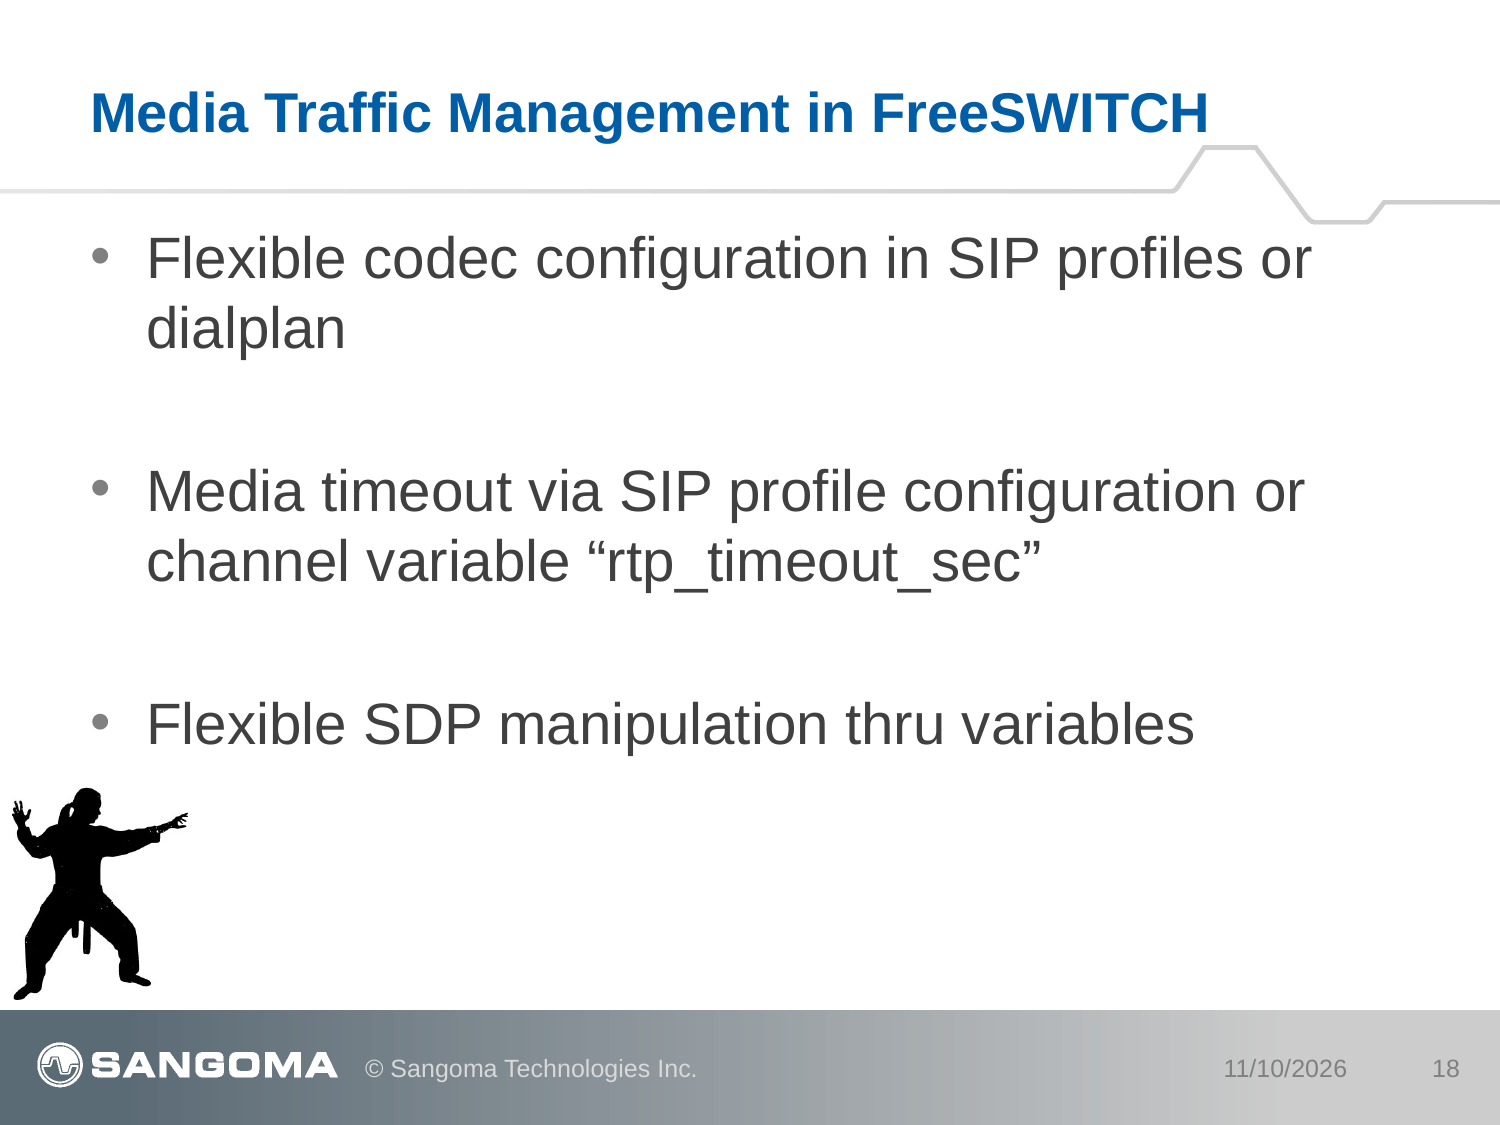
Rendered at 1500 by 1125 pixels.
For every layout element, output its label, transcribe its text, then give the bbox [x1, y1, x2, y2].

title Media Traffic Management in FreeSWITCH [75, 45, 1425, 175]
footer © Sangoma Technologies Inc. [350, 1037, 725, 1098]
picture [0, 0, 1500, 1125]
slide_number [937, 1037, 1363, 1098]
list Flexible codec configuration in SIP profiles or dialplan Media timeout via SIP profile configuration or channel variable “rtp_timeout_sec” Flexible SDP manipulation thru variables [75, 212, 1425, 993]
slide_number 18 [1387, 1037, 1475, 1098]
